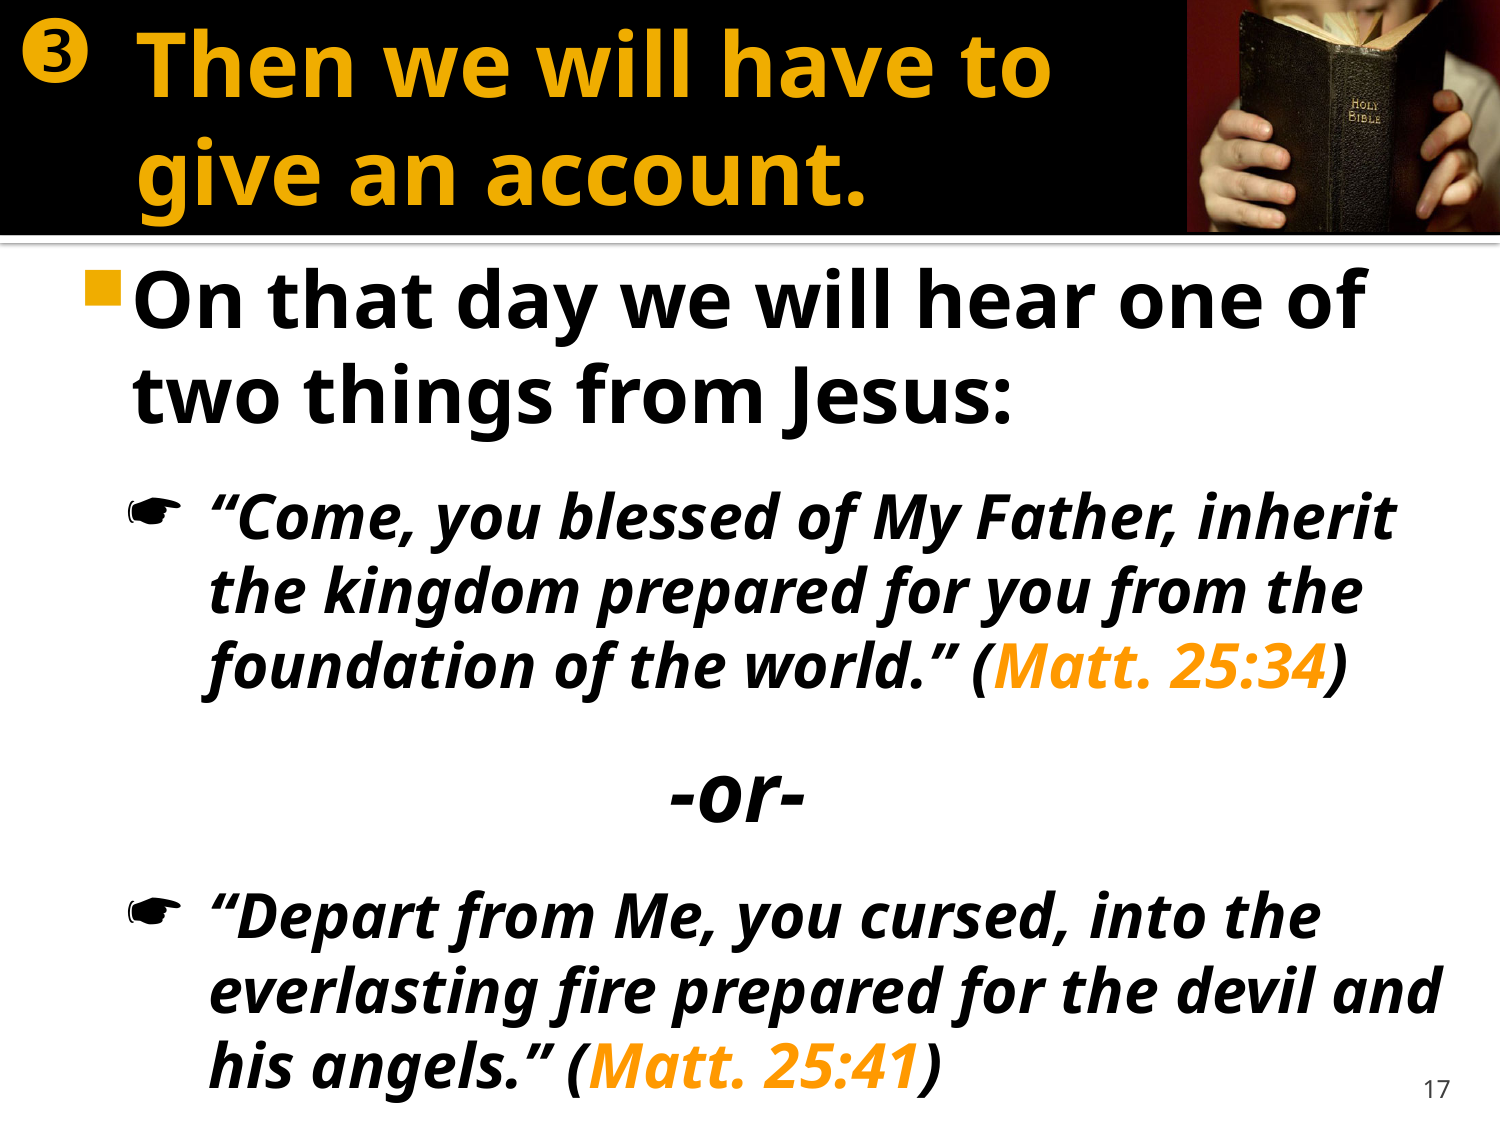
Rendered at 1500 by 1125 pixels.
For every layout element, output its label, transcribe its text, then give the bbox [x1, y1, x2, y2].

slide_number 17 [1345, 1062, 1467, 1108]
list On that day we will hear one of two things from Jesus: “Come, you blessed of My Father, inherit the kingdom prepared for you from the foundation of the world.” (Matt. 25:34) -or- “Depart from Me, you cursed, into the everlasting fire prepared for the devil and his angels.” (Matt. 25:41) [50, 234, 1500, 1010]
picture [1187, 0, 1500, 232]
title Then we will have to give an account. [0, 0, 1185, 231]
